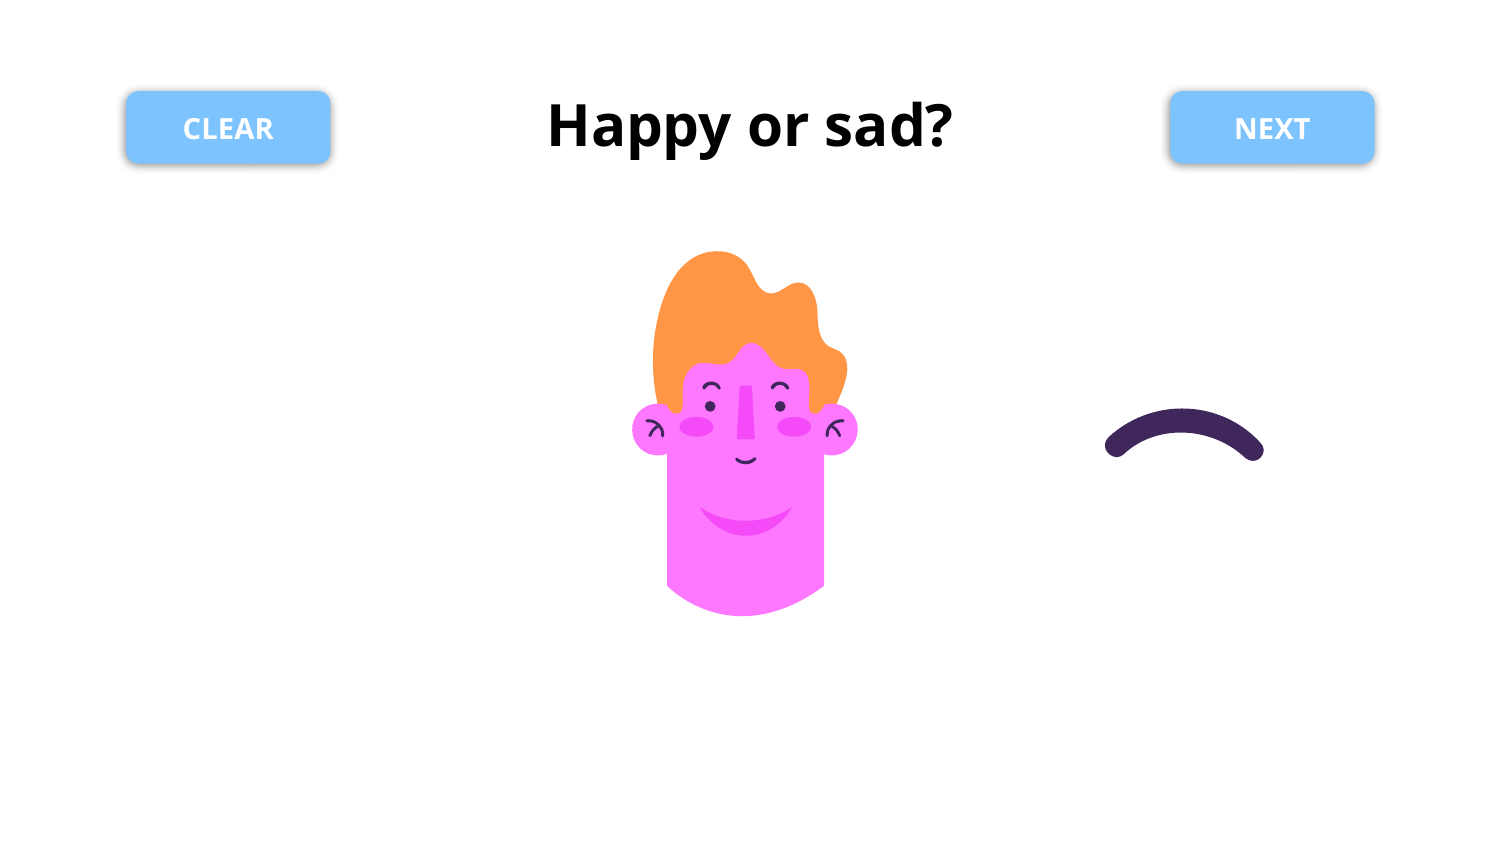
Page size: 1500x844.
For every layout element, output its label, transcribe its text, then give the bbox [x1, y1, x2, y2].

text_box [1104, 408, 1264, 461]
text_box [679, 416, 812, 437]
title Happy or sad? [116, 72, 1383, 268]
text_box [701, 381, 790, 412]
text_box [630, 251, 860, 617]
text_box NEXT [1170, 91, 1375, 164]
text_box CLEAR [126, 91, 331, 164]
